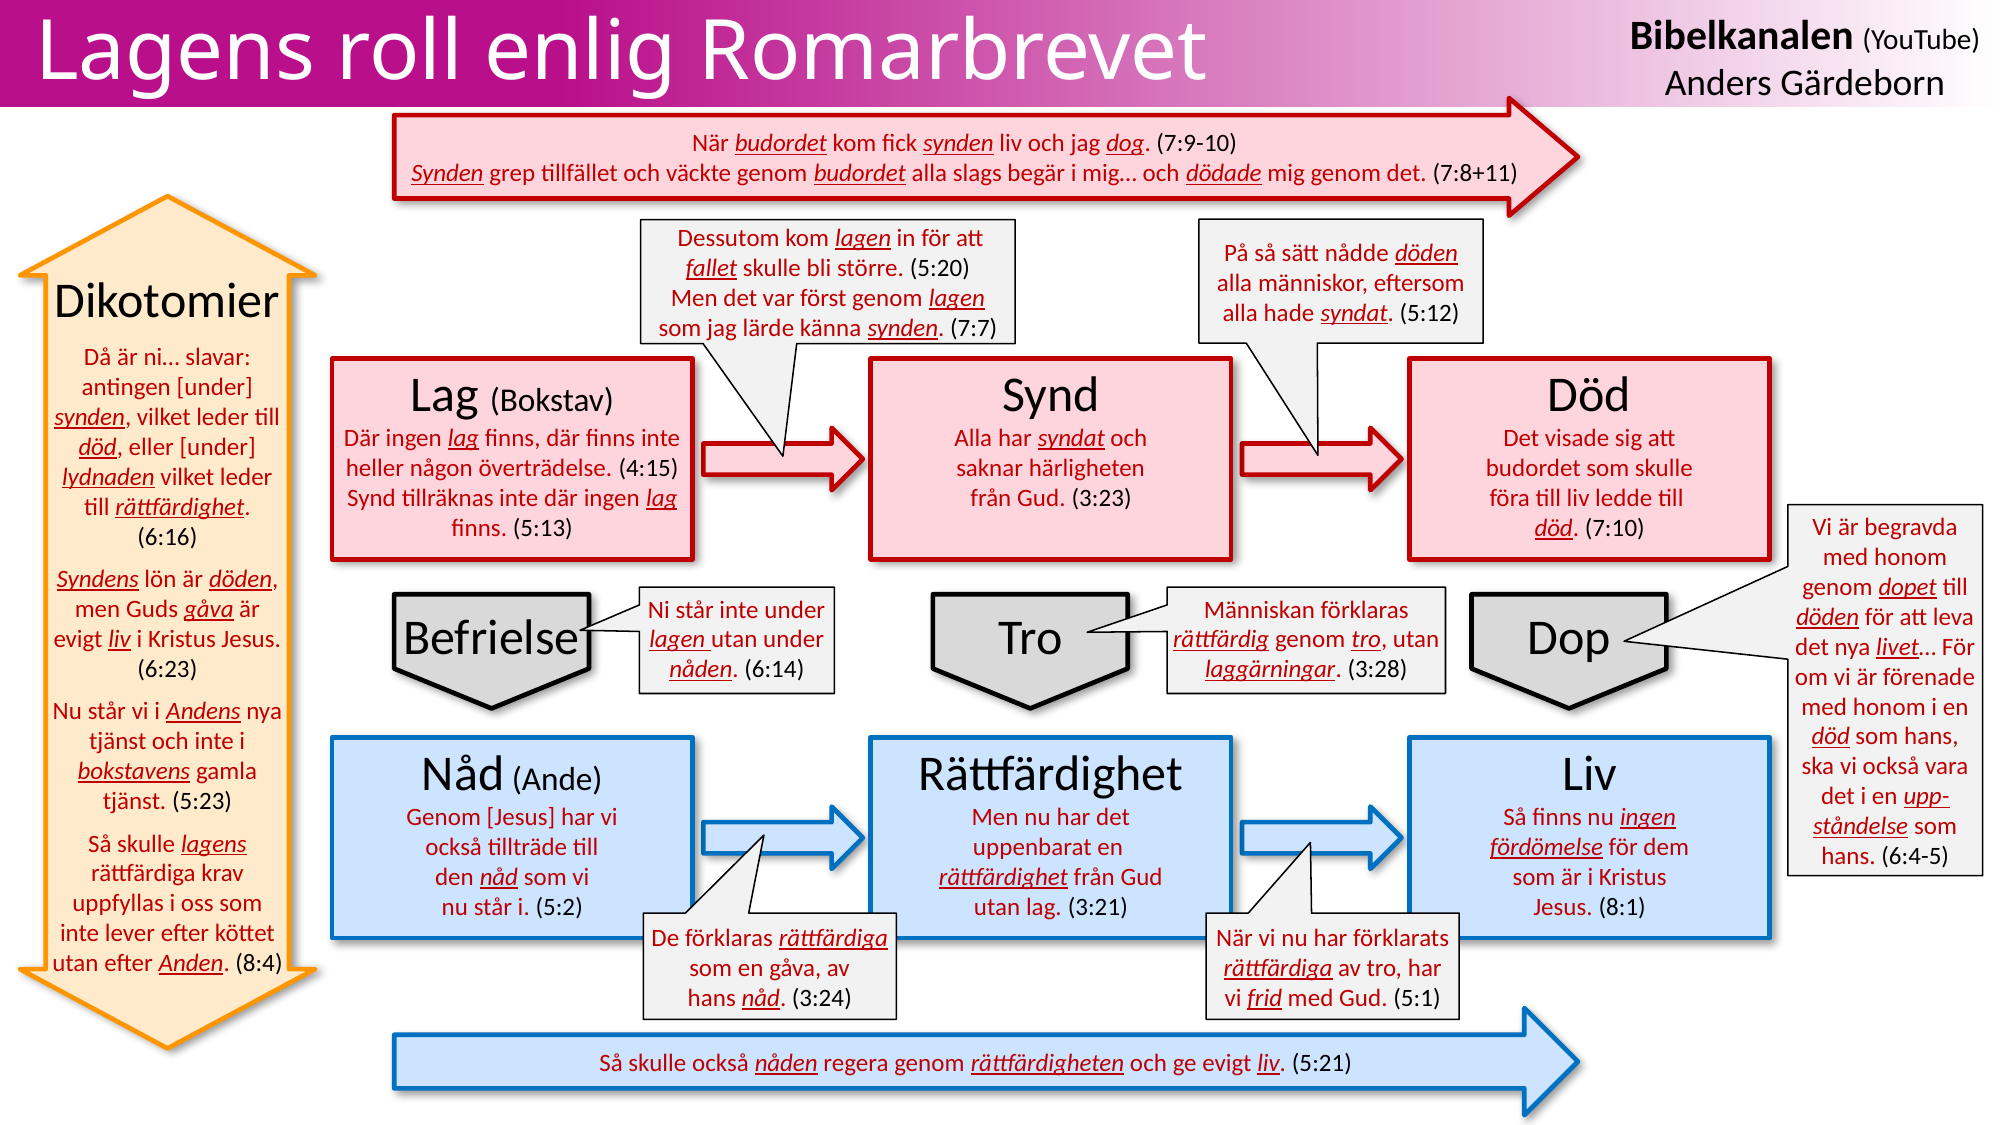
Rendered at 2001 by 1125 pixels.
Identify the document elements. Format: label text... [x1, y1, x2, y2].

title Lagens roll enlig Romarbrevet [0, 0, 2000, 106]
text_box Befrielse [392, 592, 592, 711]
text_box Rättfärdighet Men nu har det uppenbarat en rättfärdighet från Gud utan lag. (3:21) [869, 735, 1233, 940]
text_box Nåd (Ande) Genom [Jesus] har vi också tillträde till den nåd som vi nu står i. (5:2) [330, 735, 694, 940]
text_box De förklaras rättfärdiga som en gåva, av hans nåd. (3:24) [641, 833, 899, 1022]
text_box Liv Så finns nu ingen fördömelse för dem som är i Kristus Jesus. (8:1) [1407, 735, 1772, 940]
text_box [704, 804, 865, 871]
text_box [1242, 804, 1404, 871]
text_box Människan förklaras rättfärdig genom tro, utan laggärningar. (3:28) [1085, 585, 1448, 696]
text_box Dikotomier Då är ni… slavar: antingen [under] synden, vilket leder till död, eller [under] lydnaden vilket leder till rättfärdighet. (6:16) Syndens lön är döden, men Guds gåva är evigt liv i Kristus Jesus. (6:23) Nu står vi i Andens nya tjänst och inte i bokstavens gamla tjänst. (5:23) Så skulle lagens rättfärdiga krav uppfyllas i oss som inte lever efter köttet utan efter Anden. (8:4) [19, 196, 316, 1049]
text_box Dessutom kom lagen in för att fallet skulle bli större. (5:20) Men det var först genom lagen som jag lärde känna synden. (7:7) [638, 217, 1018, 459]
text_box [1242, 425, 1404, 493]
text_box Så skulle också nåden regera genom rättfärdigheten och ge evigt liv. (5:21) [394, 1008, 1578, 1116]
text_box Tro [930, 592, 1130, 711]
text_box Lag (Bokstav) Där ingen lag finns, där finns inte heller någon överträdelse. (4:15) Synd tillräknas inte där ingen lag finns. (5:13) [330, 357, 694, 561]
text_box När budordet kom fick synden liv och jag dog. (7:9-10) Synden grep tillfället och väckte genom budordet alla slags begär i mig… och dödade mig genom det. (7:8+11) [394, 98, 1578, 216]
text_box Synd Alla har syndat och saknar härligheten från Gud. (3:23) [869, 357, 1233, 561]
text_box [704, 425, 865, 493]
text_box Dop [1469, 592, 1669, 711]
text_box Död Det visade sig att budordet som skulle föra till liv ledde till död. (7:10) [1407, 357, 1772, 561]
text_box När vi nu har förklarats rättfärdiga av tro, har vi frid med Gud. (5:1) [1204, 840, 1462, 1022]
text_box Ni står inte under lagen utan under nåden. (6:14) [578, 585, 837, 696]
text_box Vi är begravda med honom genom dopet till döden för att leva det nya livet… För om vi är förenade med honom i en död som hans, ska vi också vara det i en upp-ståndelse som hans. (6:4-5) [1624, 504, 1983, 876]
text_box På så sätt nådde döden alla människor, eftersom alla hade syndat. (5:12) [1196, 217, 1486, 458]
